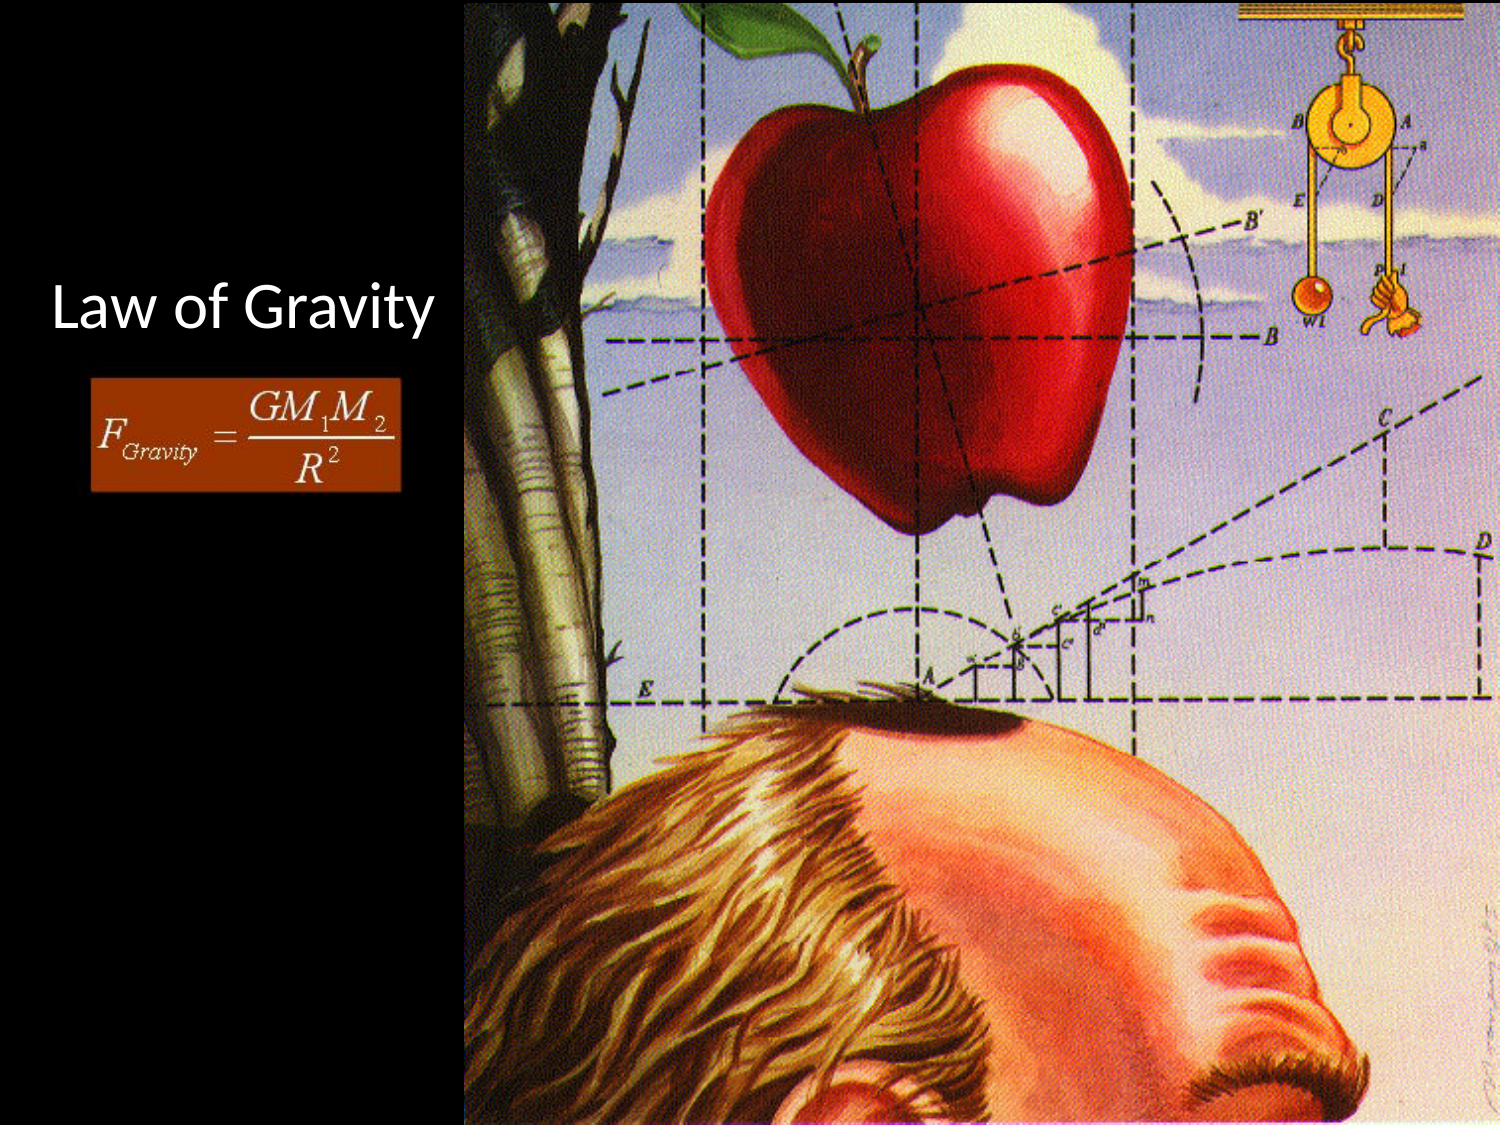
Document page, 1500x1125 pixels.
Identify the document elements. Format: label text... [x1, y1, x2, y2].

text_box Law of Gravity [0, 253, 458, 349]
picture [6, 3, 1500, 1125]
